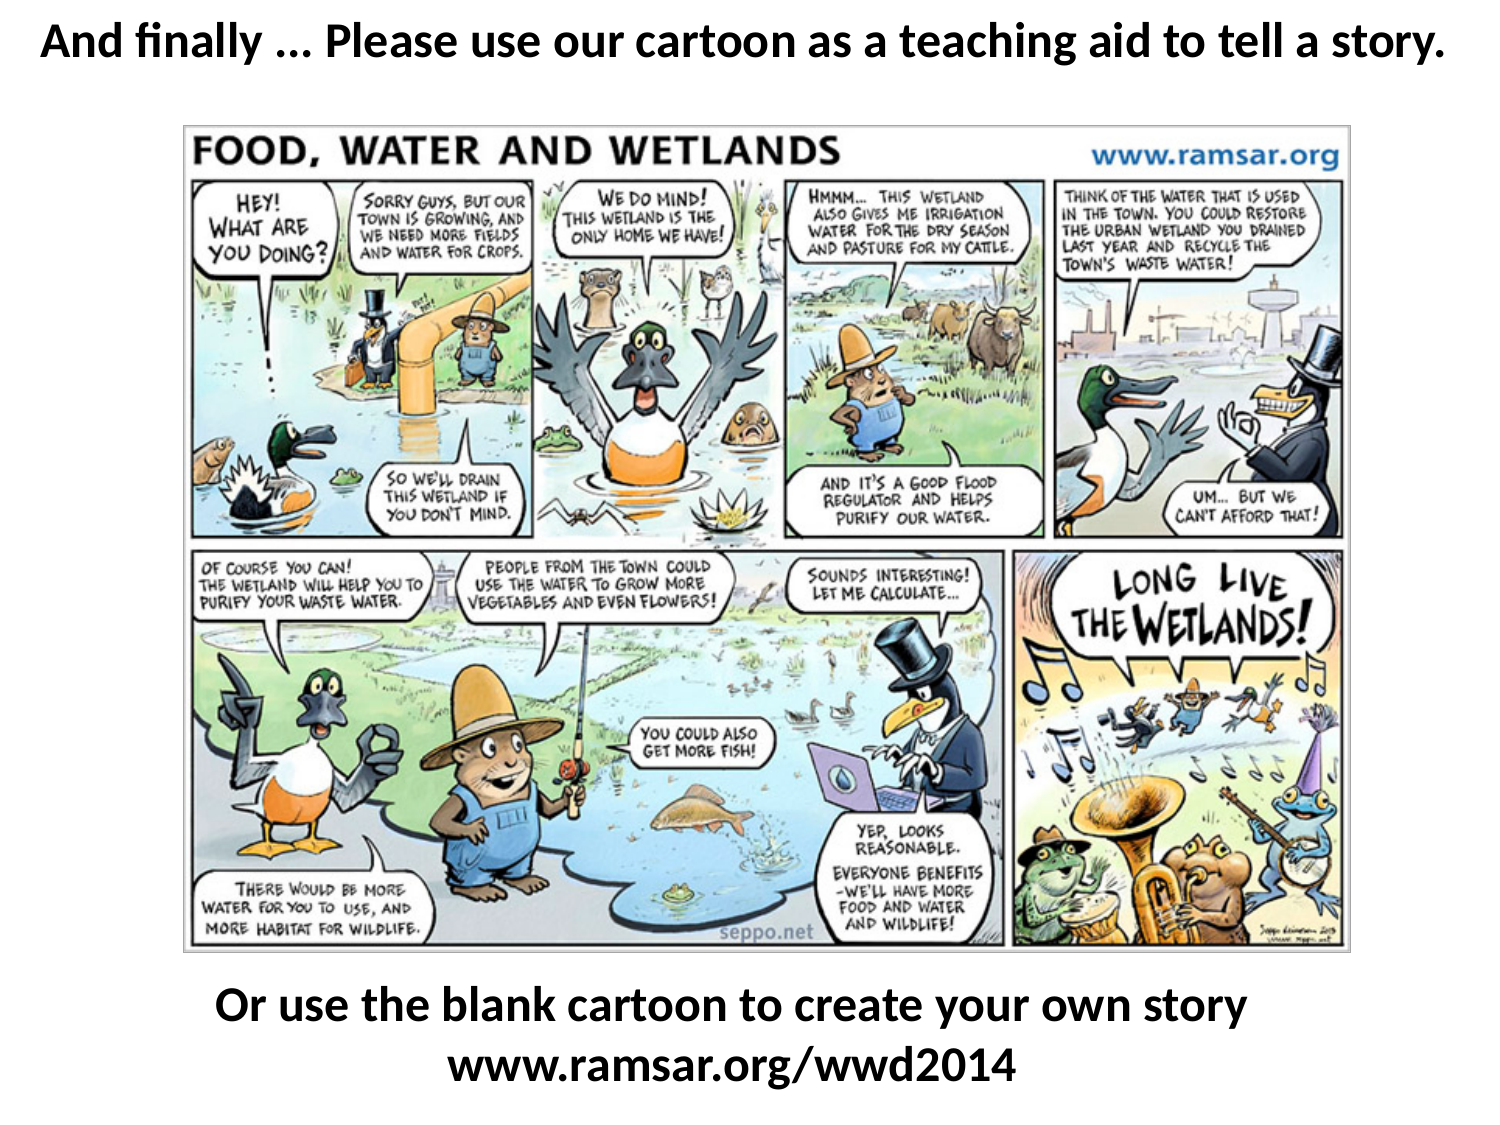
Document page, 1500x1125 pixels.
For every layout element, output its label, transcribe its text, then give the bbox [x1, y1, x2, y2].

picture [182, 125, 1351, 953]
text_box Or use the blank cartoon to create your own story www.ramsar.org/wwd2014 [100, 964, 1365, 1099]
list And finally ... Please use our cartoon as a teaching aid to tell a story. [0, 0, 1500, 79]
